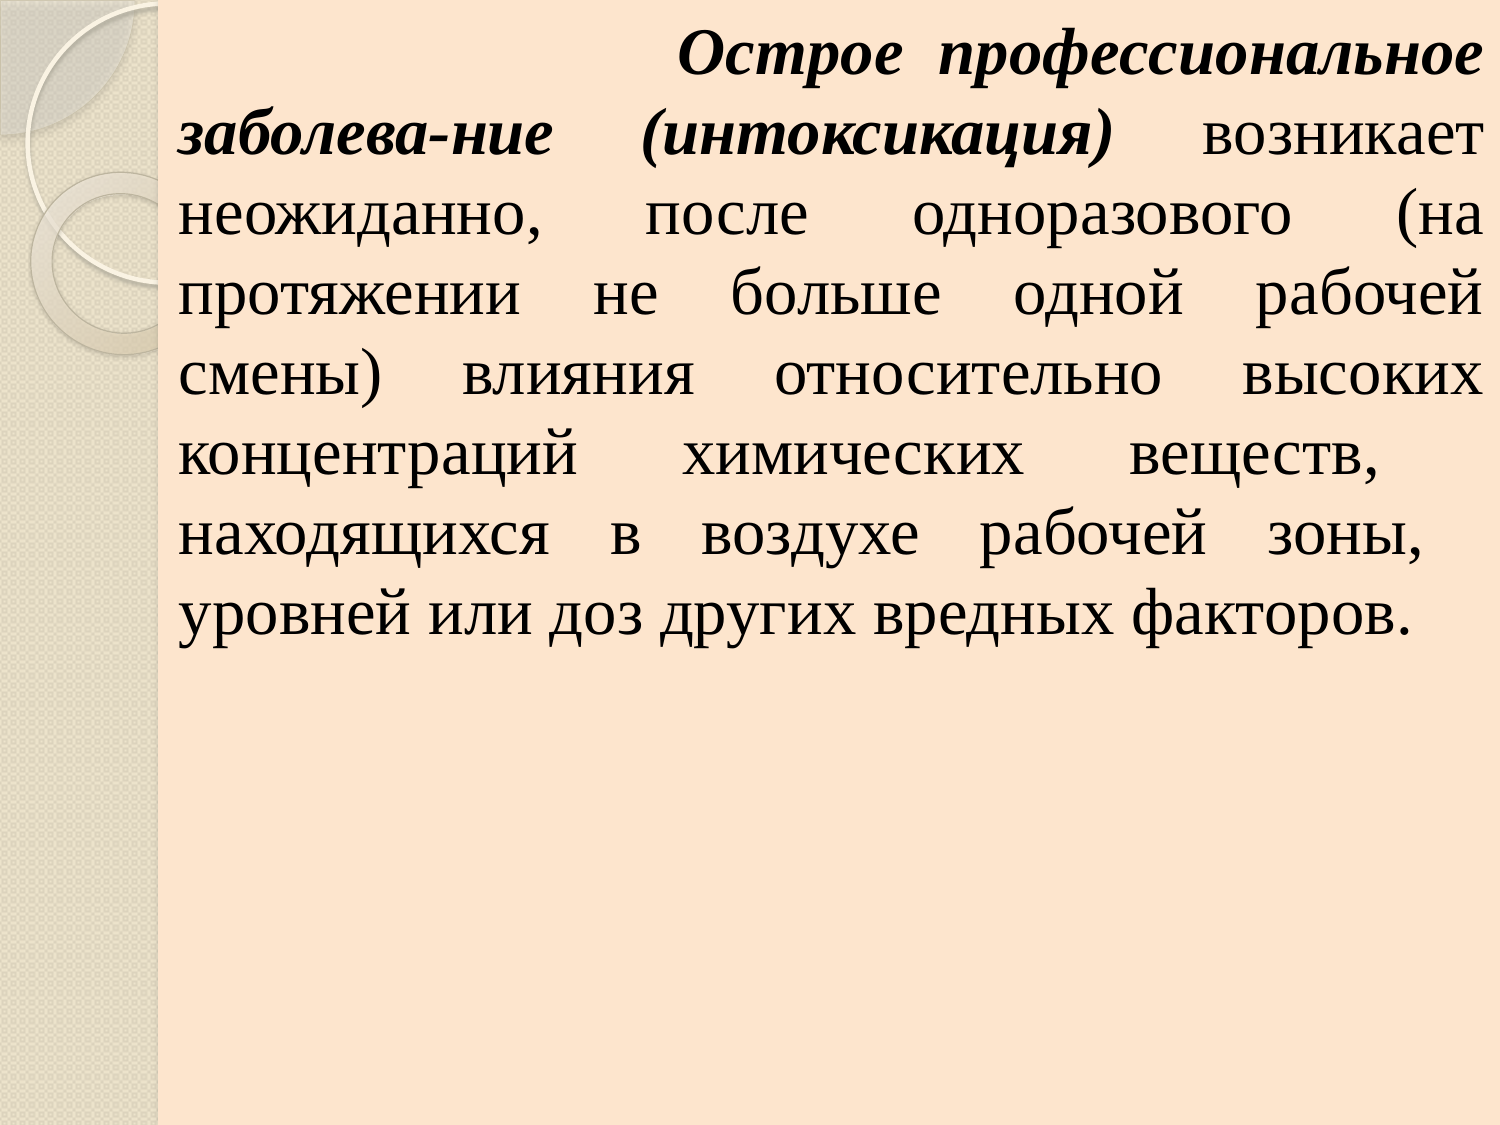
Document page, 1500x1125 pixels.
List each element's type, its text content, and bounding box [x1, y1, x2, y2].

list Острое профессиональное заболева-ние (интоксикация) возникает неожиданно, после одноразового (на протяжении не больше одной рабочей смены) влияния относительно высоких концентраций химических веществ, находящихся в воздухе рабочей зоны, уровней или доз других вредных факторов. [164, 0, 1500, 1125]
